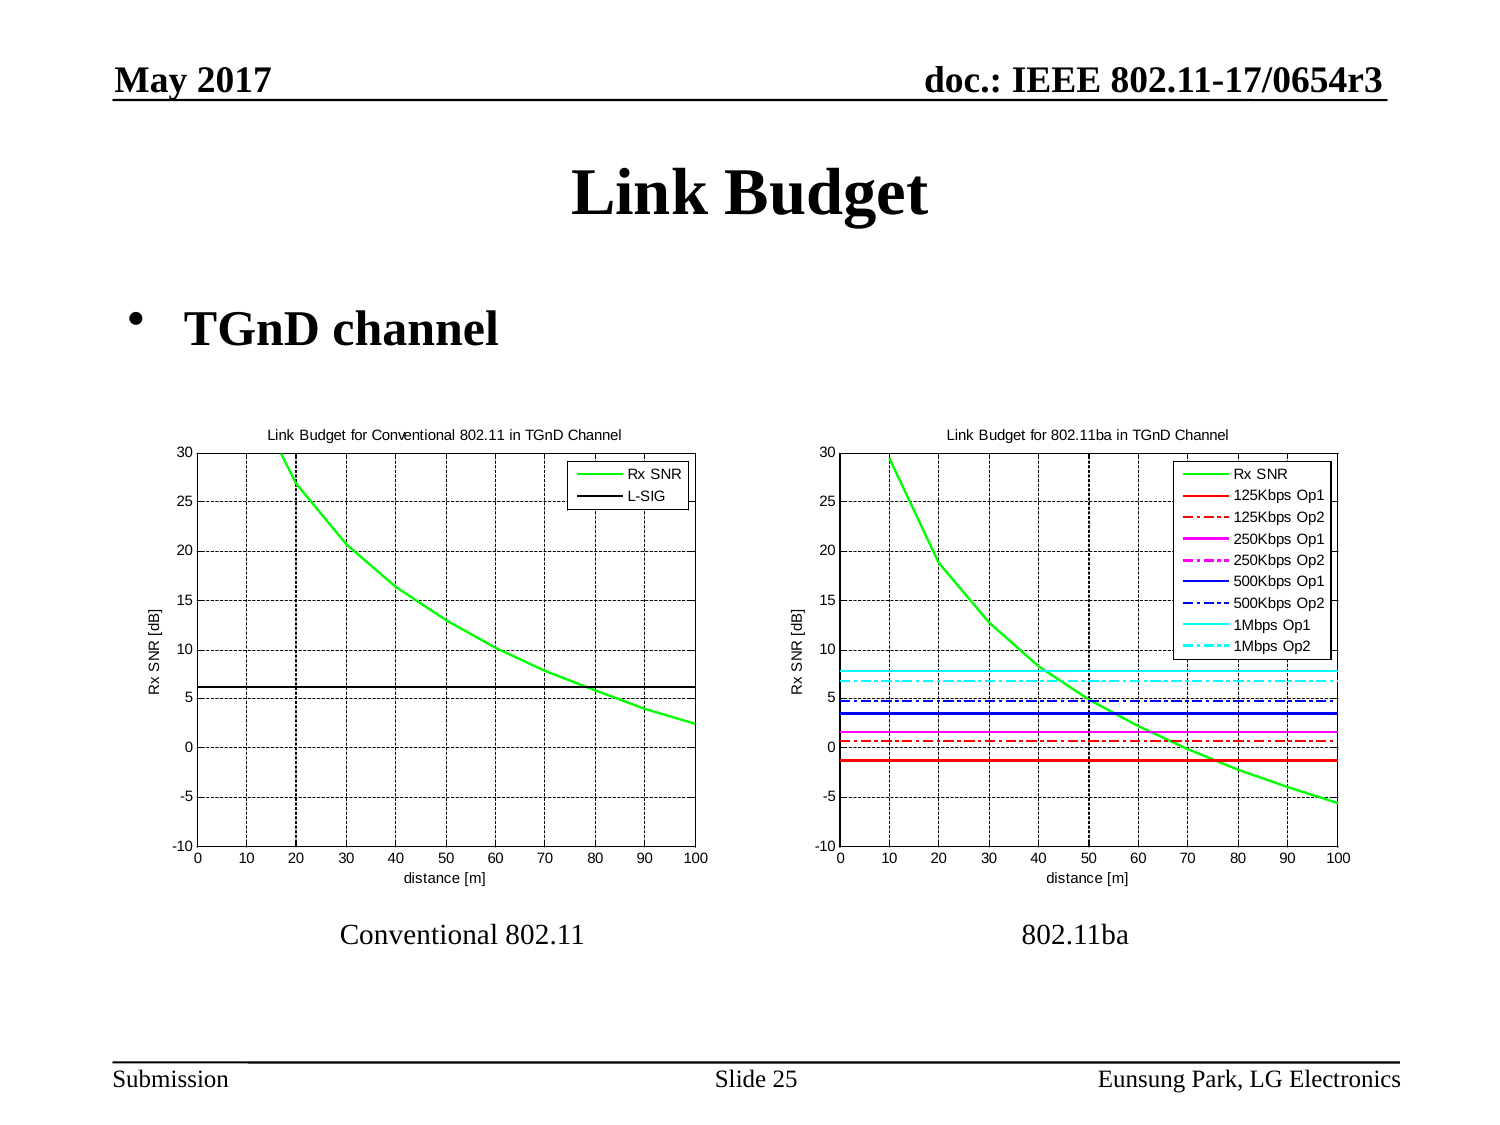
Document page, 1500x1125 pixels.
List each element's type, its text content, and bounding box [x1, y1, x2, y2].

text_box Conventional 802.11 [324, 908, 611, 958]
text_box 802.11ba [1006, 908, 1149, 958]
picture [113, 416, 1399, 900]
list TGnD channel [112, 287, 1388, 416]
list TGnD channel [112, 906, 1388, 1000]
slide_number Slide 25 [712, 1061, 800, 1093]
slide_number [114, 54, 274, 101]
title Link Budget [112, 112, 1388, 263]
footer Eunsung Park, LG Electronics [1038, 1061, 1402, 1093]
